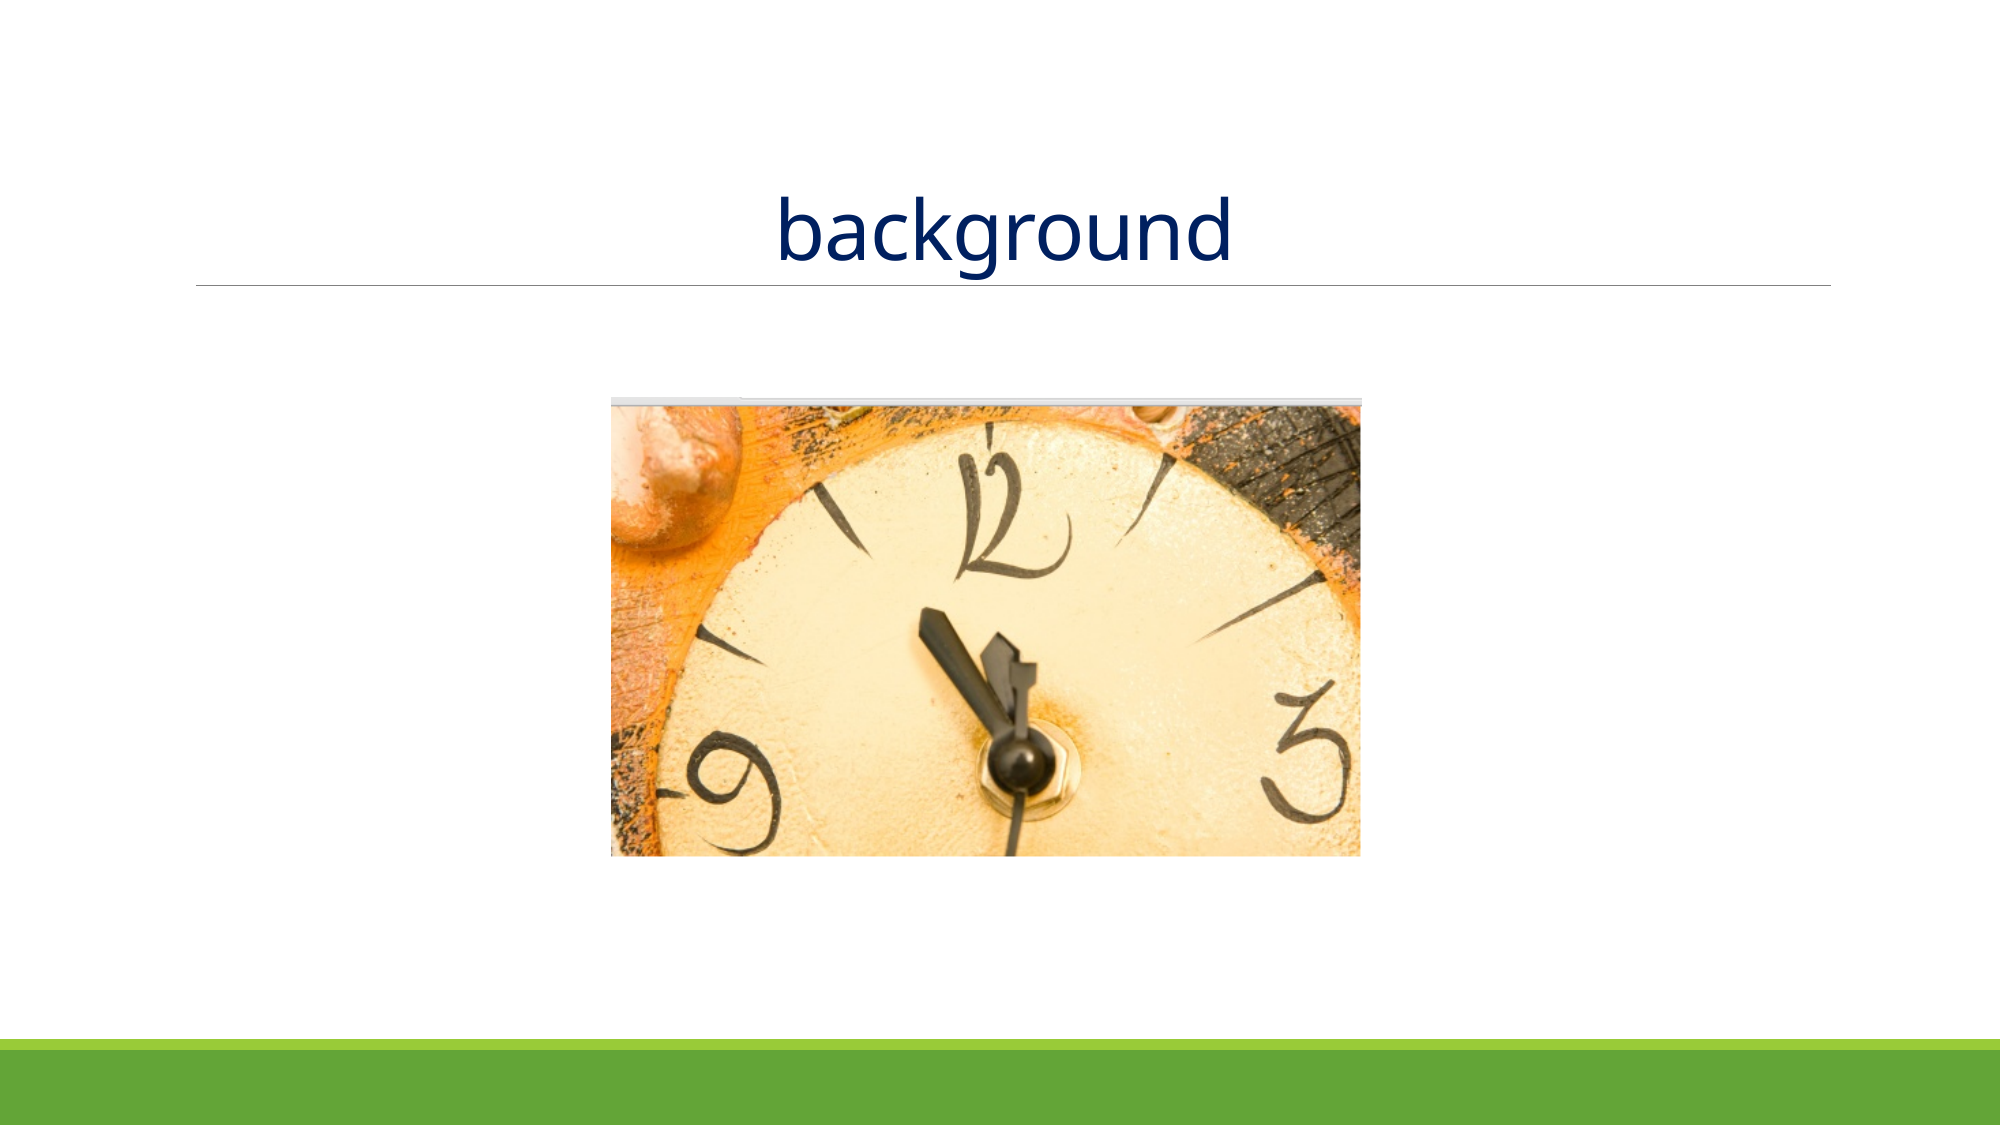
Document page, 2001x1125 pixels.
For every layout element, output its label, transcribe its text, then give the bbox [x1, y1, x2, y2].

title background [180, 47, 1830, 285]
picture [611, 397, 1363, 859]
